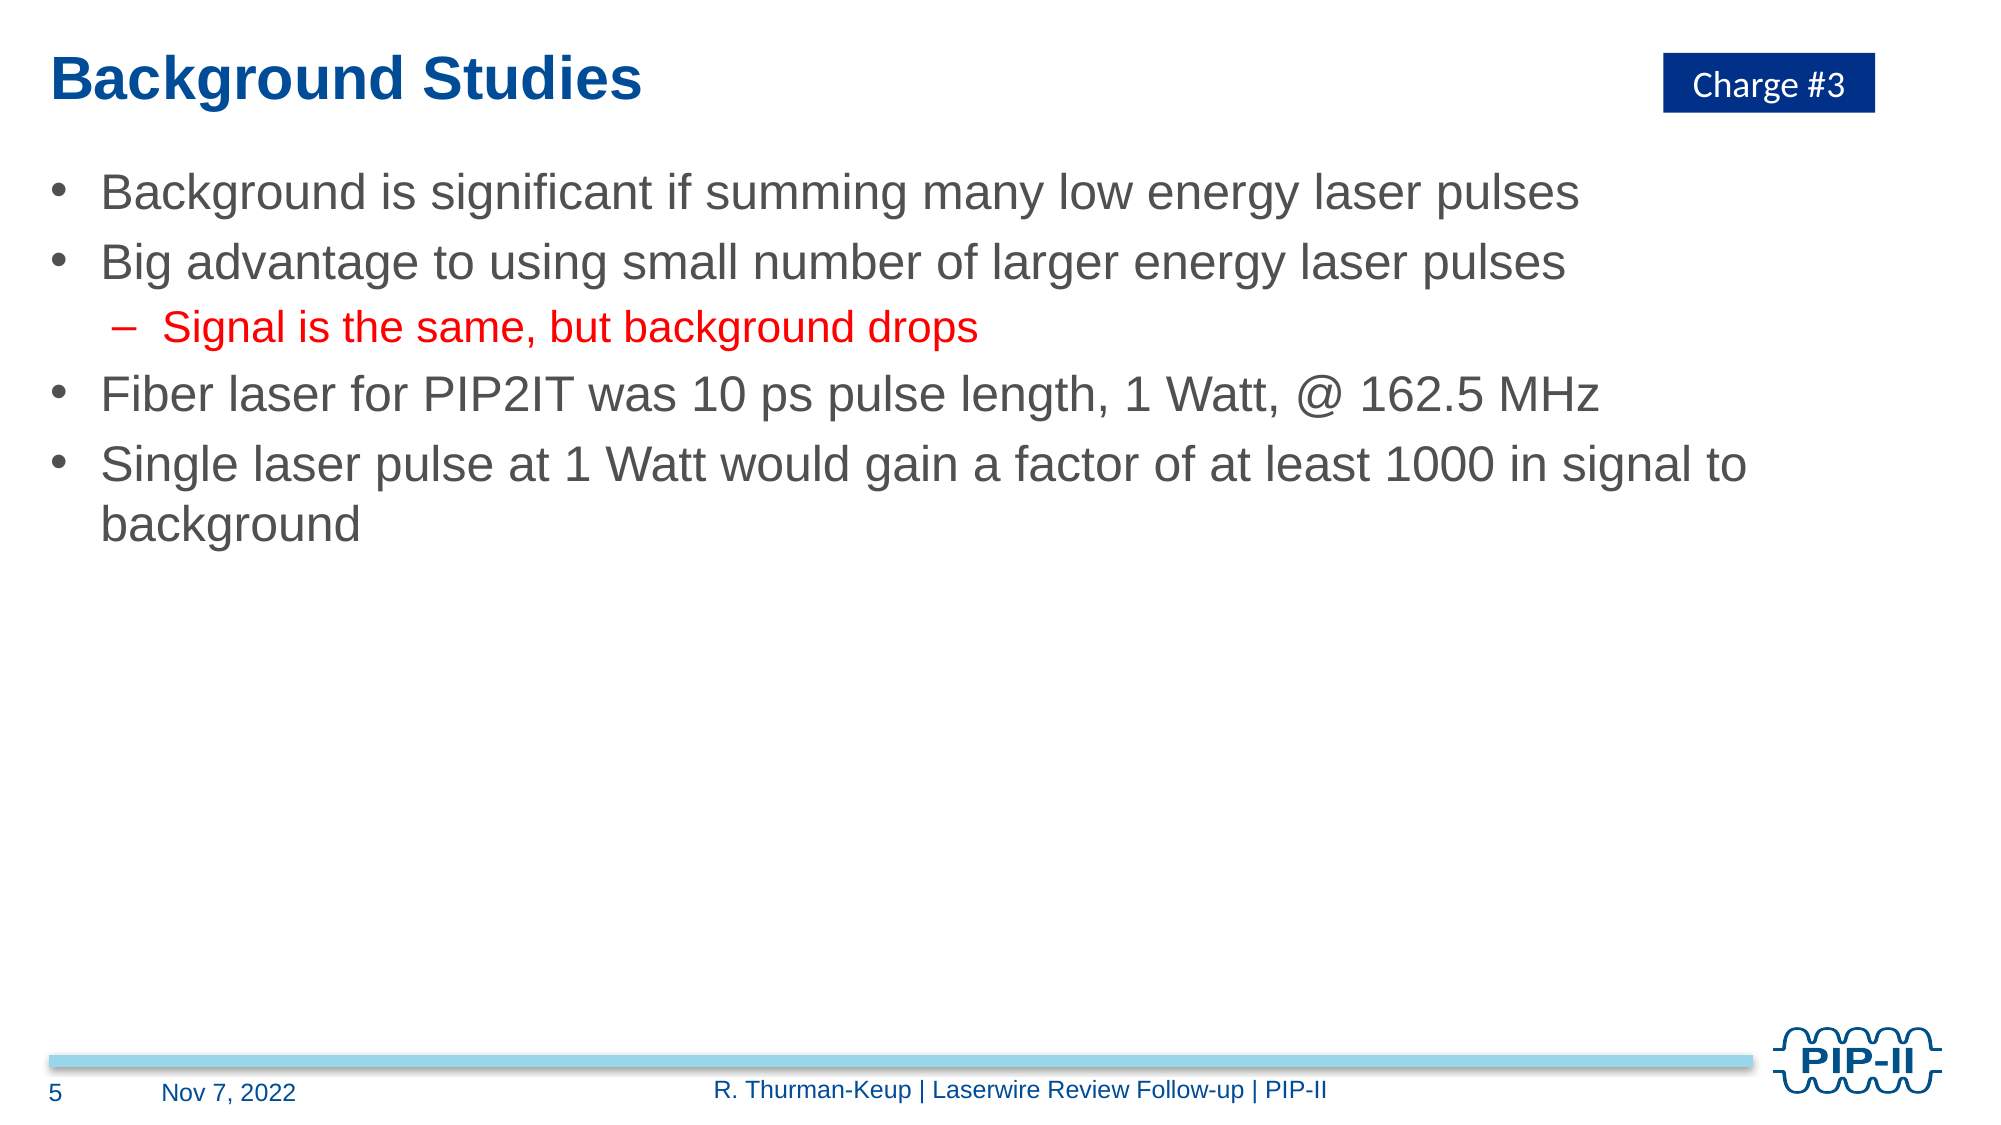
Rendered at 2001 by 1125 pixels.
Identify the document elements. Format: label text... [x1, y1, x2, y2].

picture [1773, 1027, 1942, 1094]
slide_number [161, 1075, 309, 1116]
footer R. Thurman-Keup | Laserwire Review Follow-up | PIP-II [336, 1073, 1706, 1114]
slide_number 5 [48, 1075, 140, 1115]
title Background Studies [50, 41, 1950, 112]
text_box Charge #3 [1663, 52, 1876, 113]
list Background is significant if summing many low energy laser pulses Big advantage to using small number of larger energy laser pulses Signal is the same, but background drops Fiber laser for PIP2IT was 10 ps pulse length, 1 Watt, @ 162.5 MHz Single laser pulse at 1 Watt would gain a factor of at least 1000 in signal to background [50, 159, 1947, 990]
